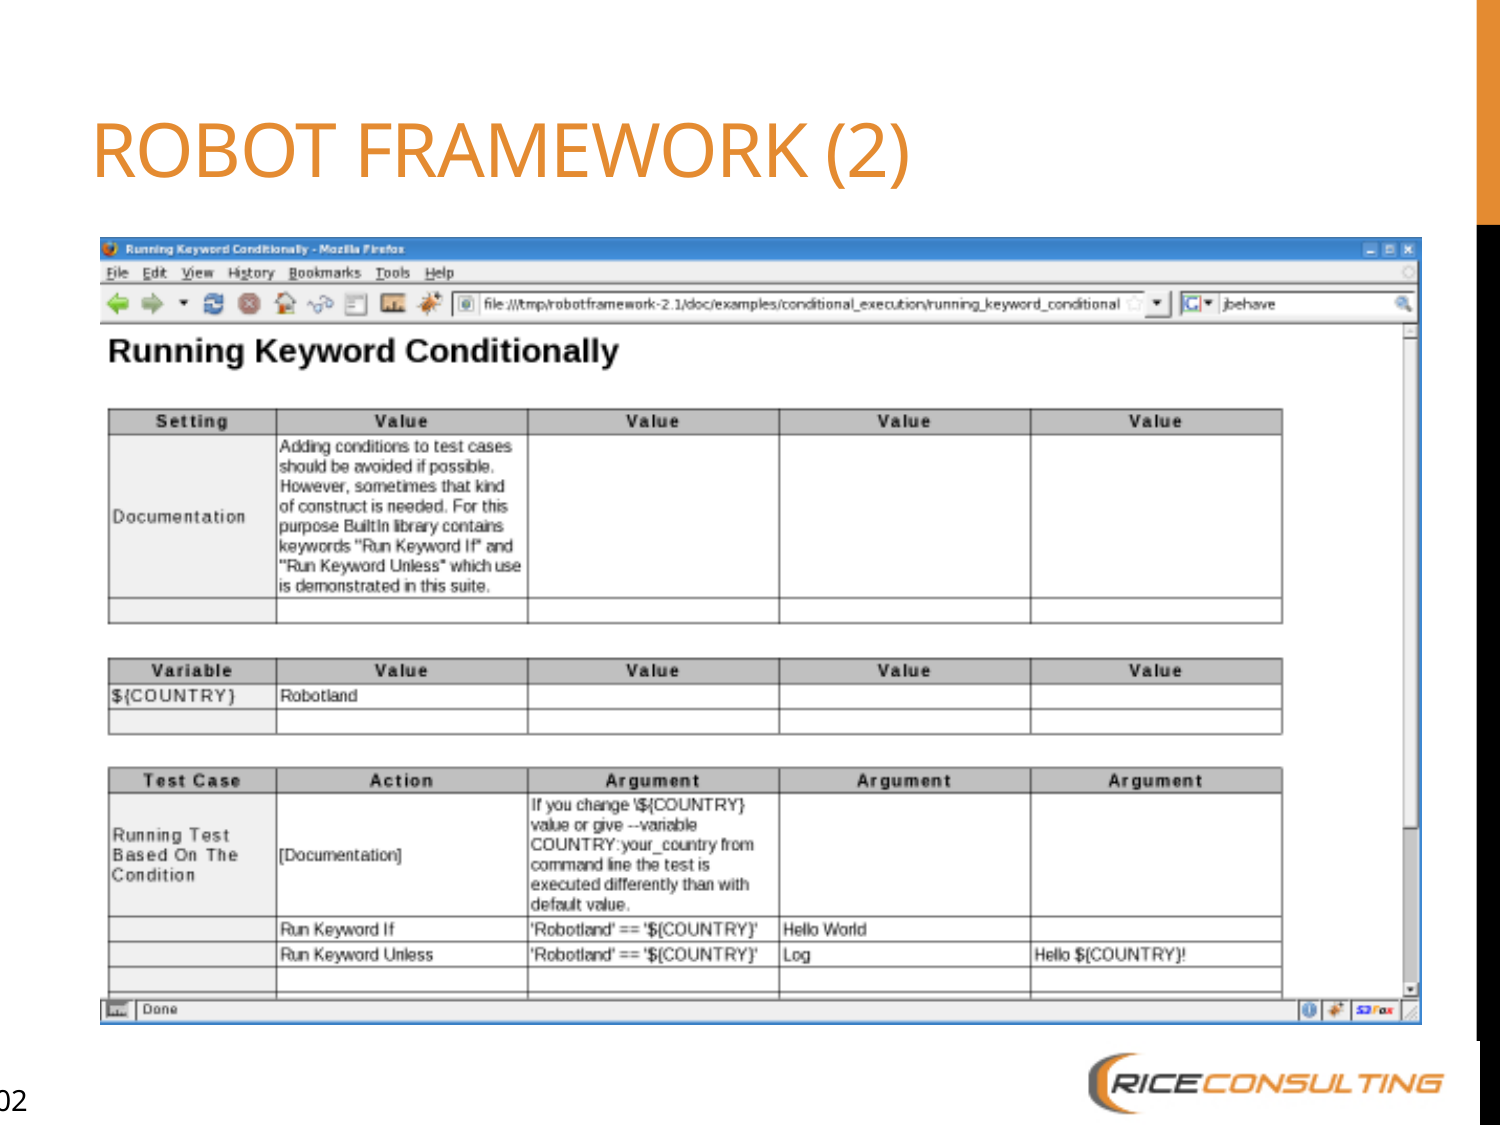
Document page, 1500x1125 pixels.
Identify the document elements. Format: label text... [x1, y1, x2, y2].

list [74, 236, 1448, 1026]
title Robot framework (2) [75, 24, 1175, 200]
picture [1062, 1041, 1480, 1125]
